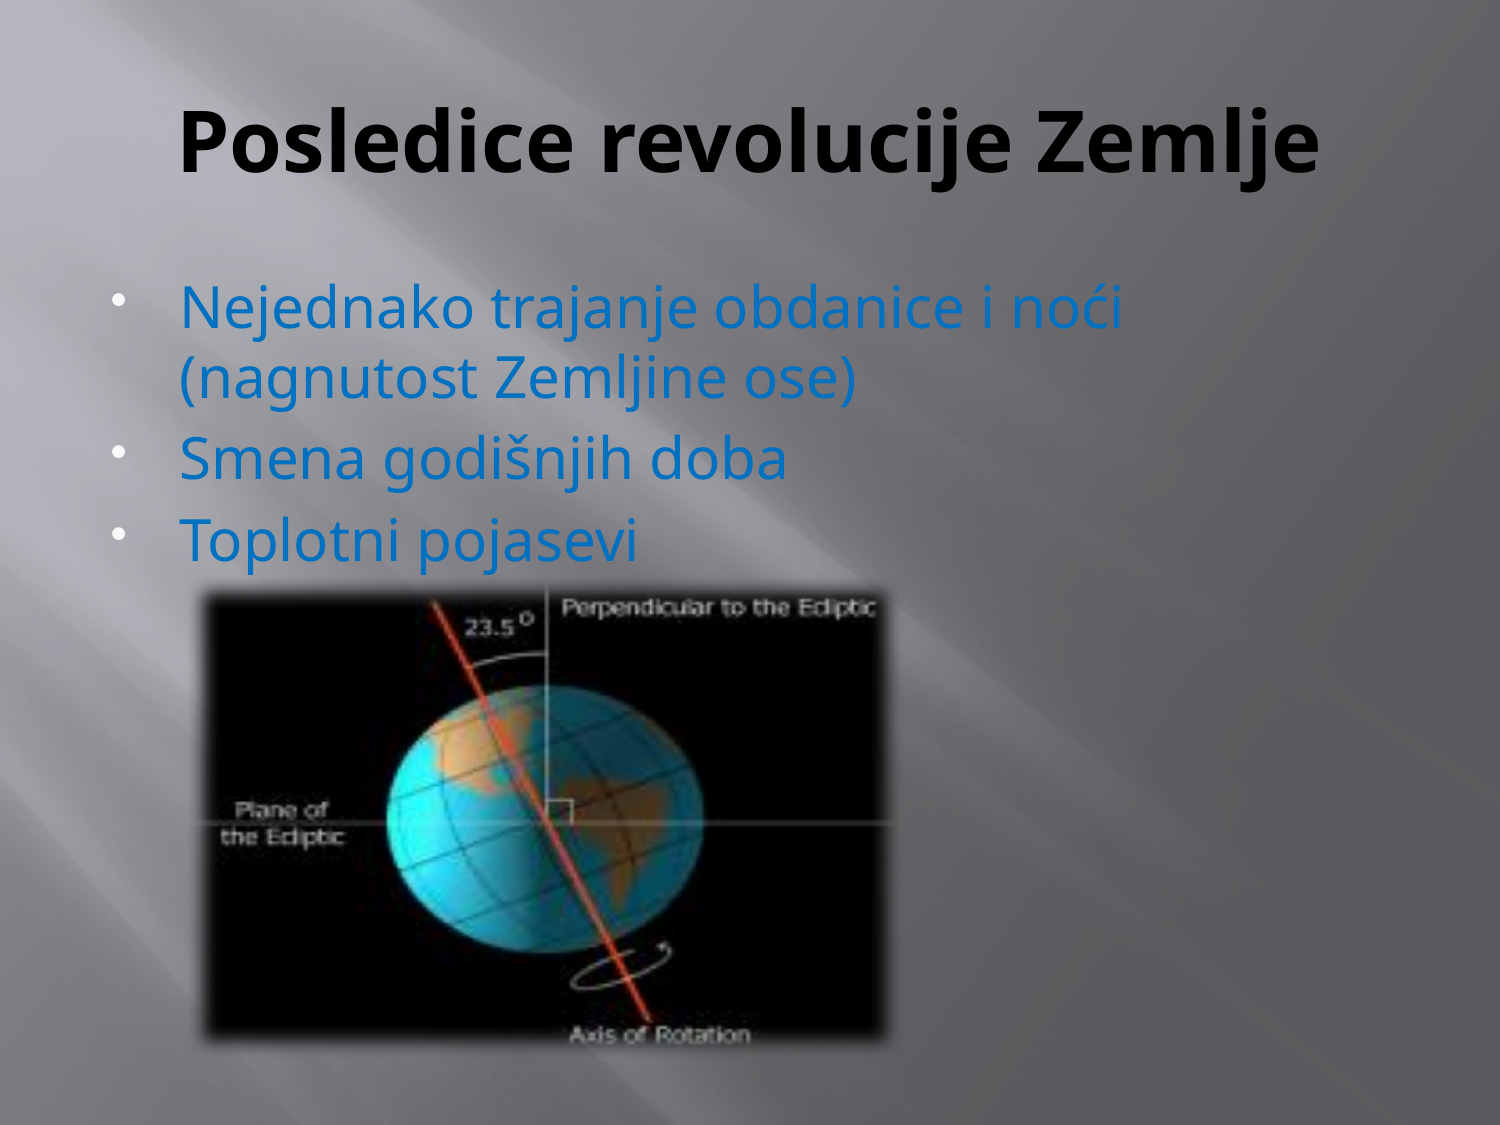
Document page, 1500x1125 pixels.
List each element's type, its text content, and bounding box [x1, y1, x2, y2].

picture [185, 574, 904, 1059]
title Posledice revolucije Zemlje [75, 45, 1425, 233]
list Nejednako trajanje obdanice i noći (nagnutost Zemljine ose) Smena godišnjih doba Toplotni pojasevi [75, 262, 1425, 1035]
